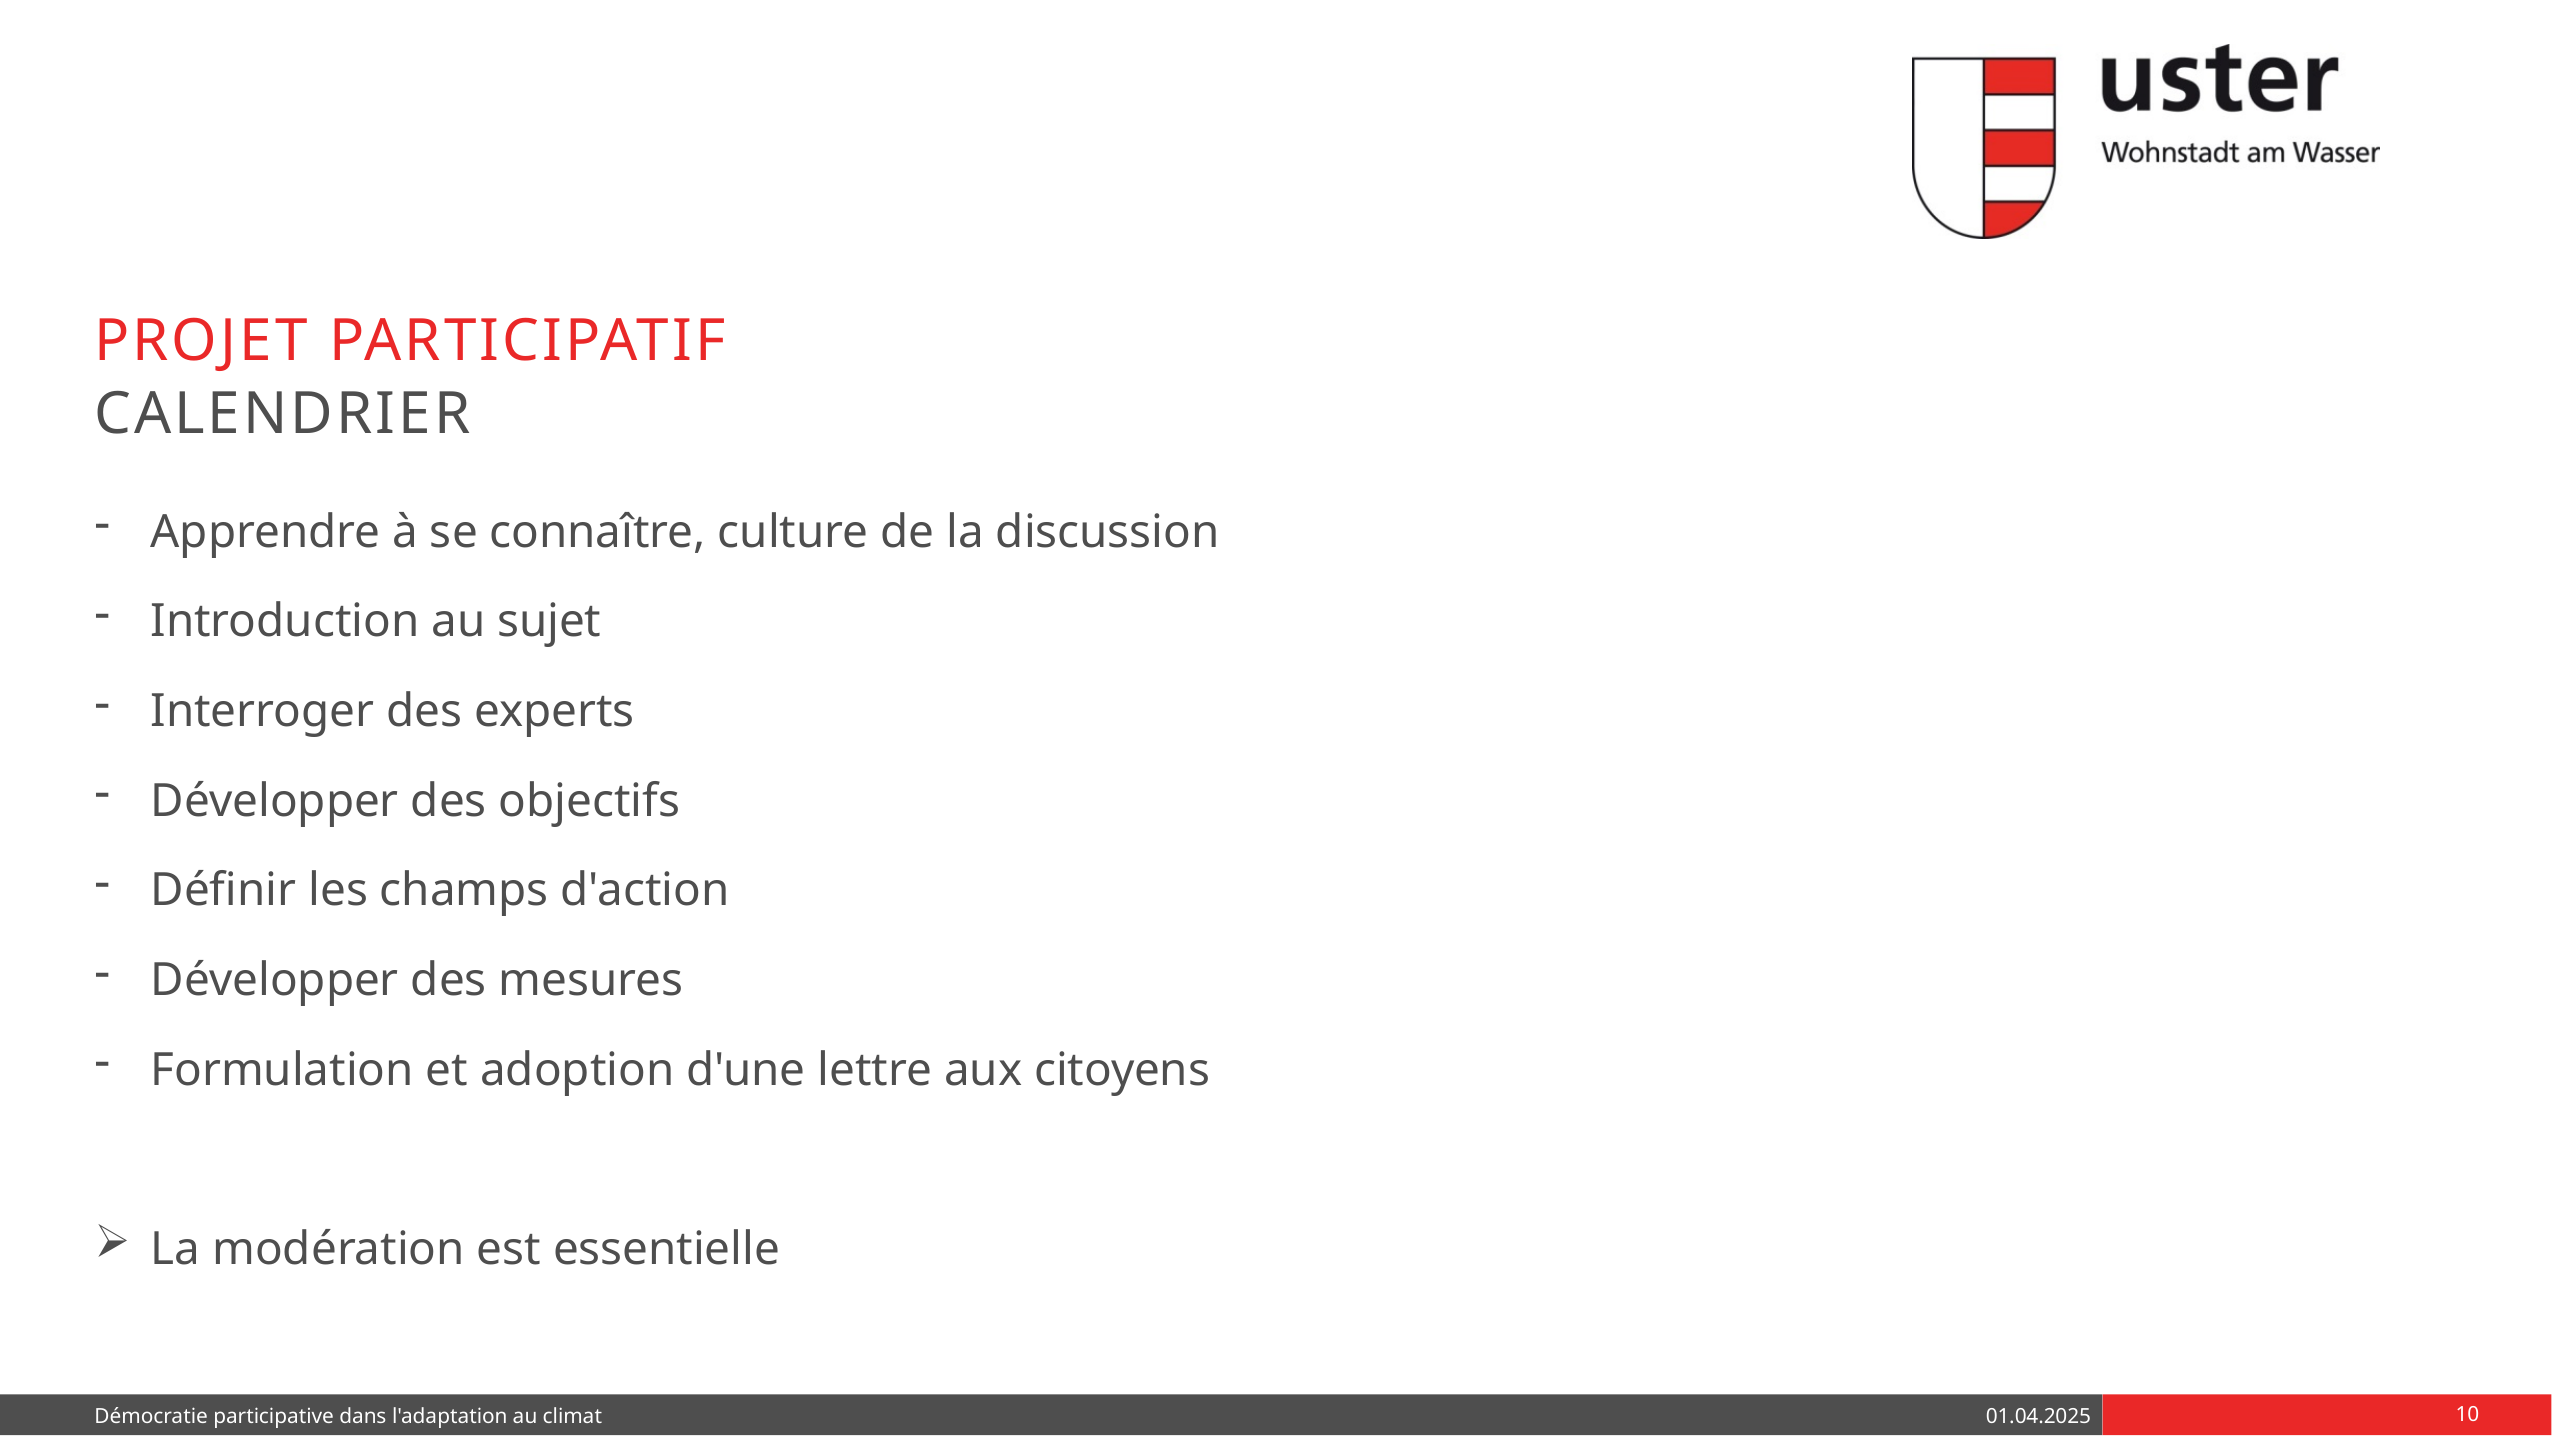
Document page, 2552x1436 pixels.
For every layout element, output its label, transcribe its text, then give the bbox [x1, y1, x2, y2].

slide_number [1571, 1394, 2091, 1436]
title Projet participatif [94, 303, 2457, 375]
slide_number 10 [2258, 1394, 2480, 1436]
footer Démocratie participative dans l'adaptation au climat [94, 1394, 1520, 1436]
list calendrier [94, 383, 2457, 455]
list Apprendre à se connaître, culture de la discussion Introduction au sujet Interroger des experts Développer des objectifs Définir les champs d'action Développer des mesures Formulation et adoption d'une lettre aux citoyens La modération est essentielle [94, 504, 1229, 1315]
picture [1912, 44, 2380, 239]
